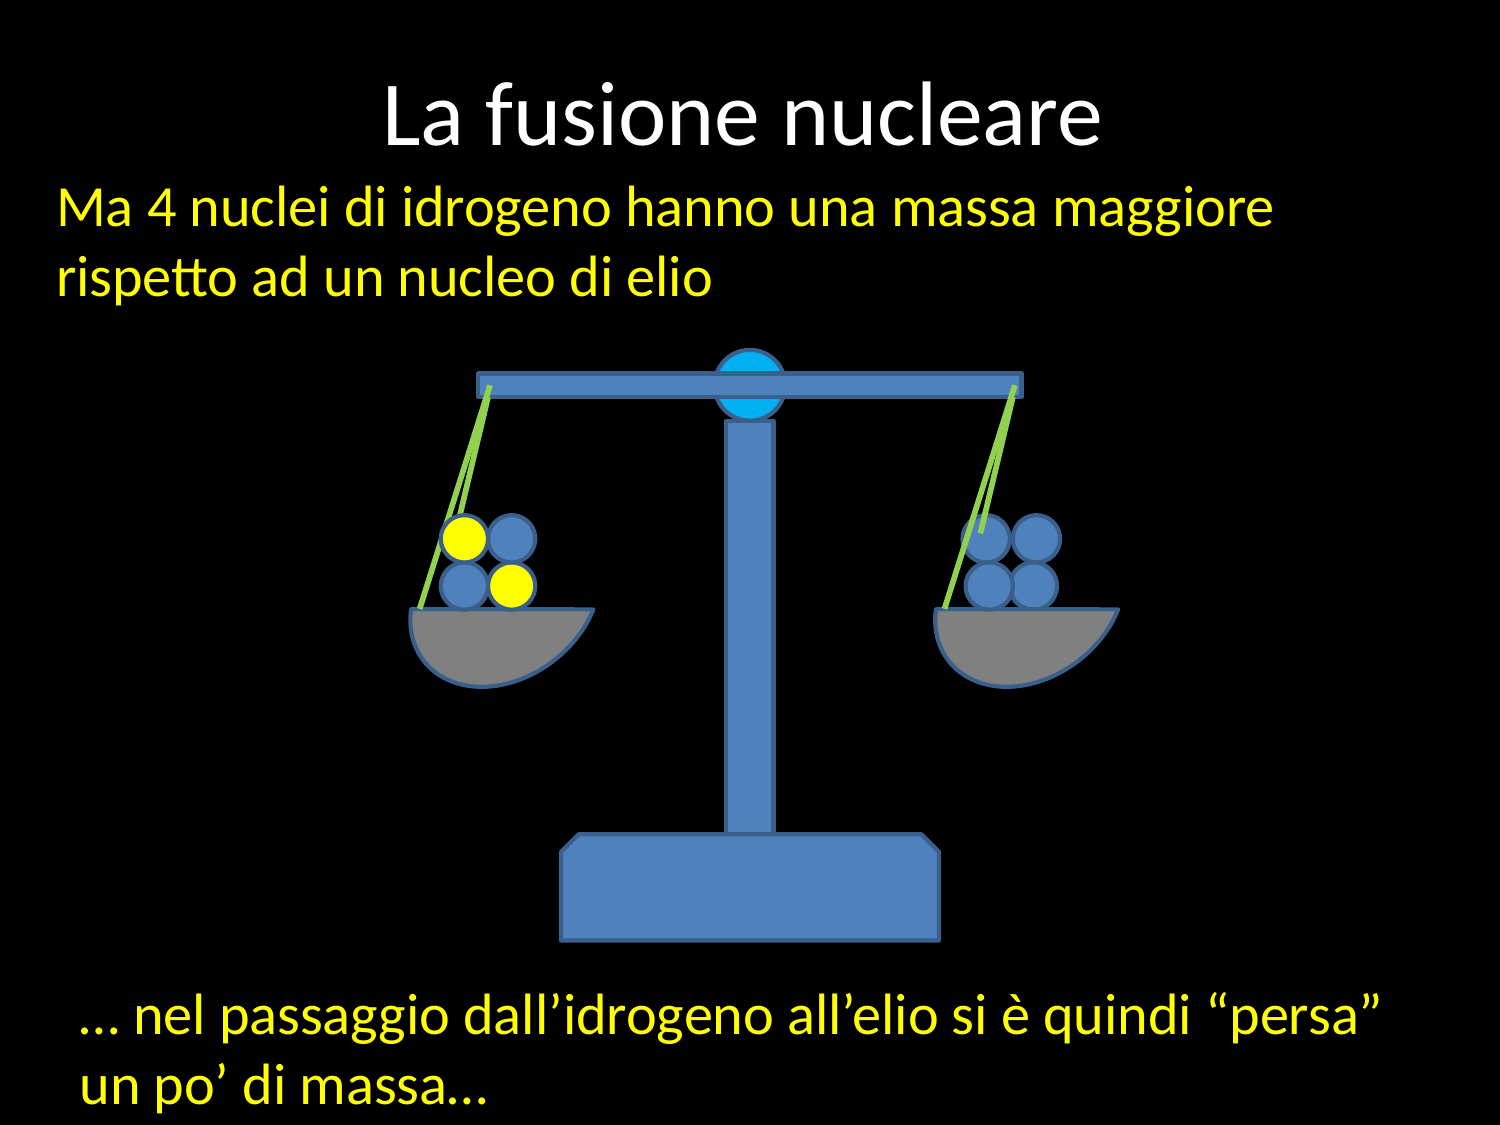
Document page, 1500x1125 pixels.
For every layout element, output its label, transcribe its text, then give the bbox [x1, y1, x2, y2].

text_box [724, 419, 776, 836]
text_box [476, 371, 1024, 399]
text_box [715, 399, 785, 423]
text_box [715, 347, 785, 371]
title La fusione nucleare [75, 45, 1412, 160]
text_box Ma 4 nuclei di idrogeno hanno una massa maggiore rispetto ad un nucleo di elio [41, 160, 1436, 316]
text_box … nel passaggio dall’idrogeno all’elio si è quindi “persa” un po’ di massa… [64, 968, 1459, 1124]
text_box [558, 832, 942, 943]
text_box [926, 385, 1134, 678]
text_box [402, 385, 609, 678]
